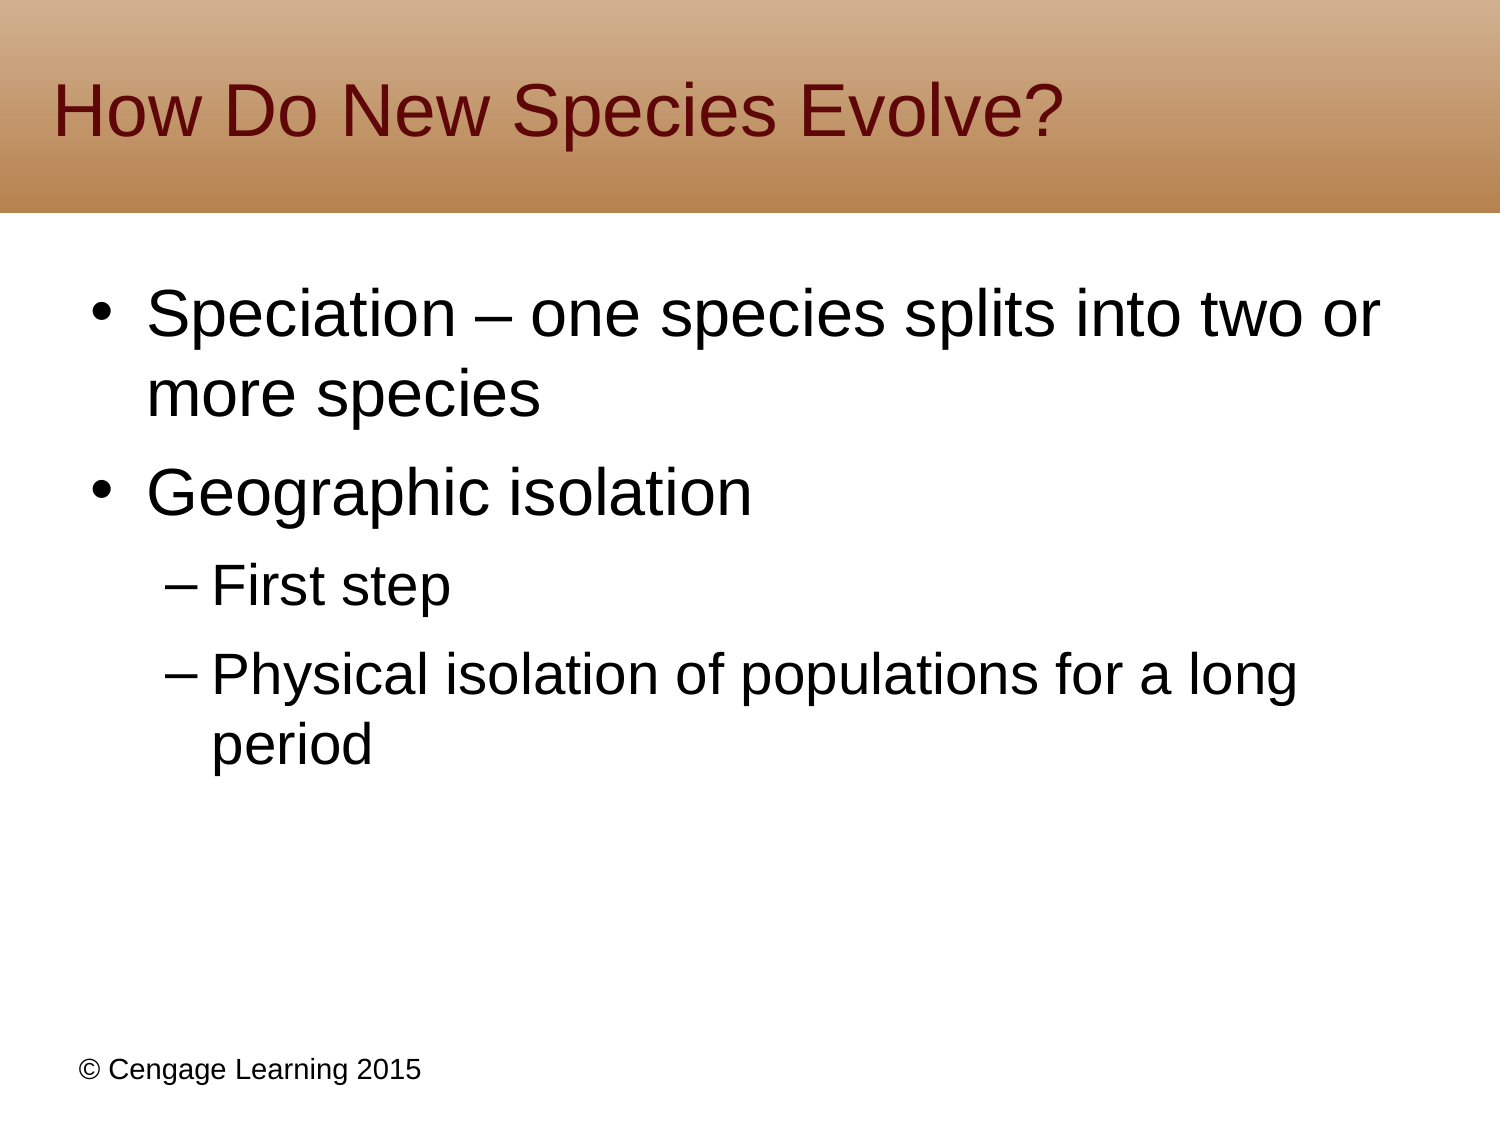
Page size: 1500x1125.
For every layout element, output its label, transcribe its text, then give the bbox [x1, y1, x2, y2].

list Speciation – one species splits into two or more species Geographic isolation First step Physical isolation of populations for a long period [74, 262, 1426, 1101]
title How Do New Species Evolve? [0, 0, 1500, 213]
